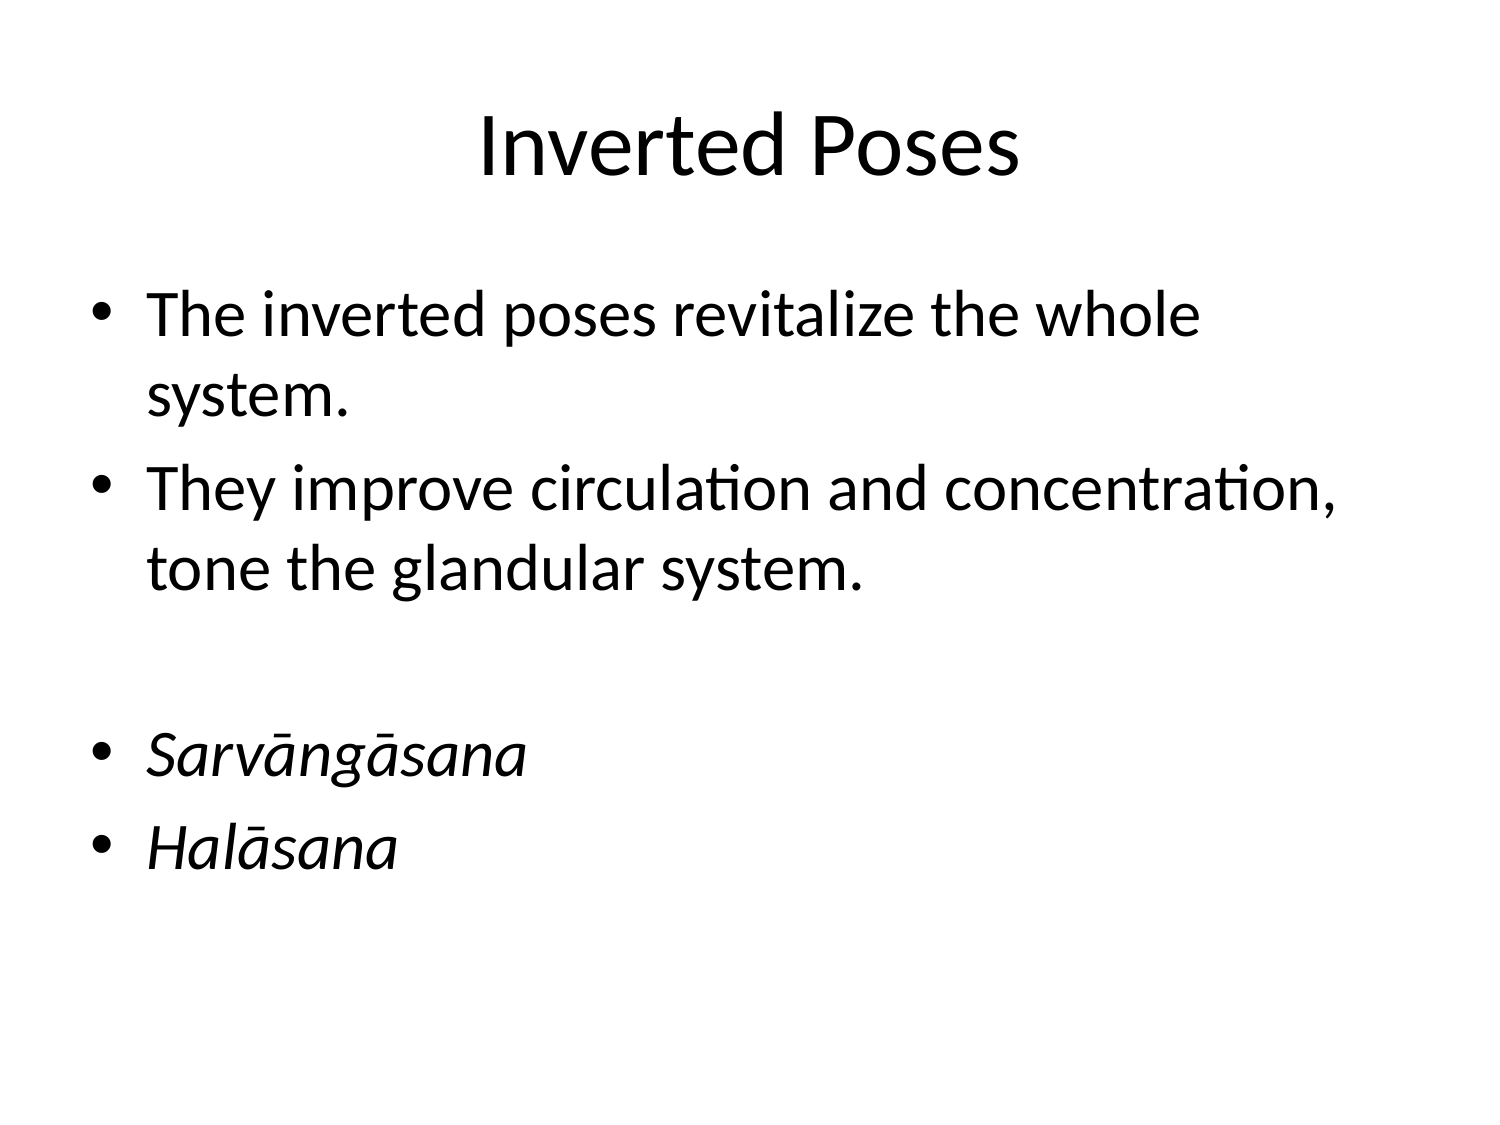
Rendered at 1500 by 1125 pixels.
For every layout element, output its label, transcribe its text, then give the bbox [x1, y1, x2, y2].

title Inverted Poses [75, 45, 1425, 233]
list The inverted poses revitalize the whole system. They improve circulation and concentration, tone the glandular system. Sarvāngāsana Halāsana [75, 262, 1425, 1005]
